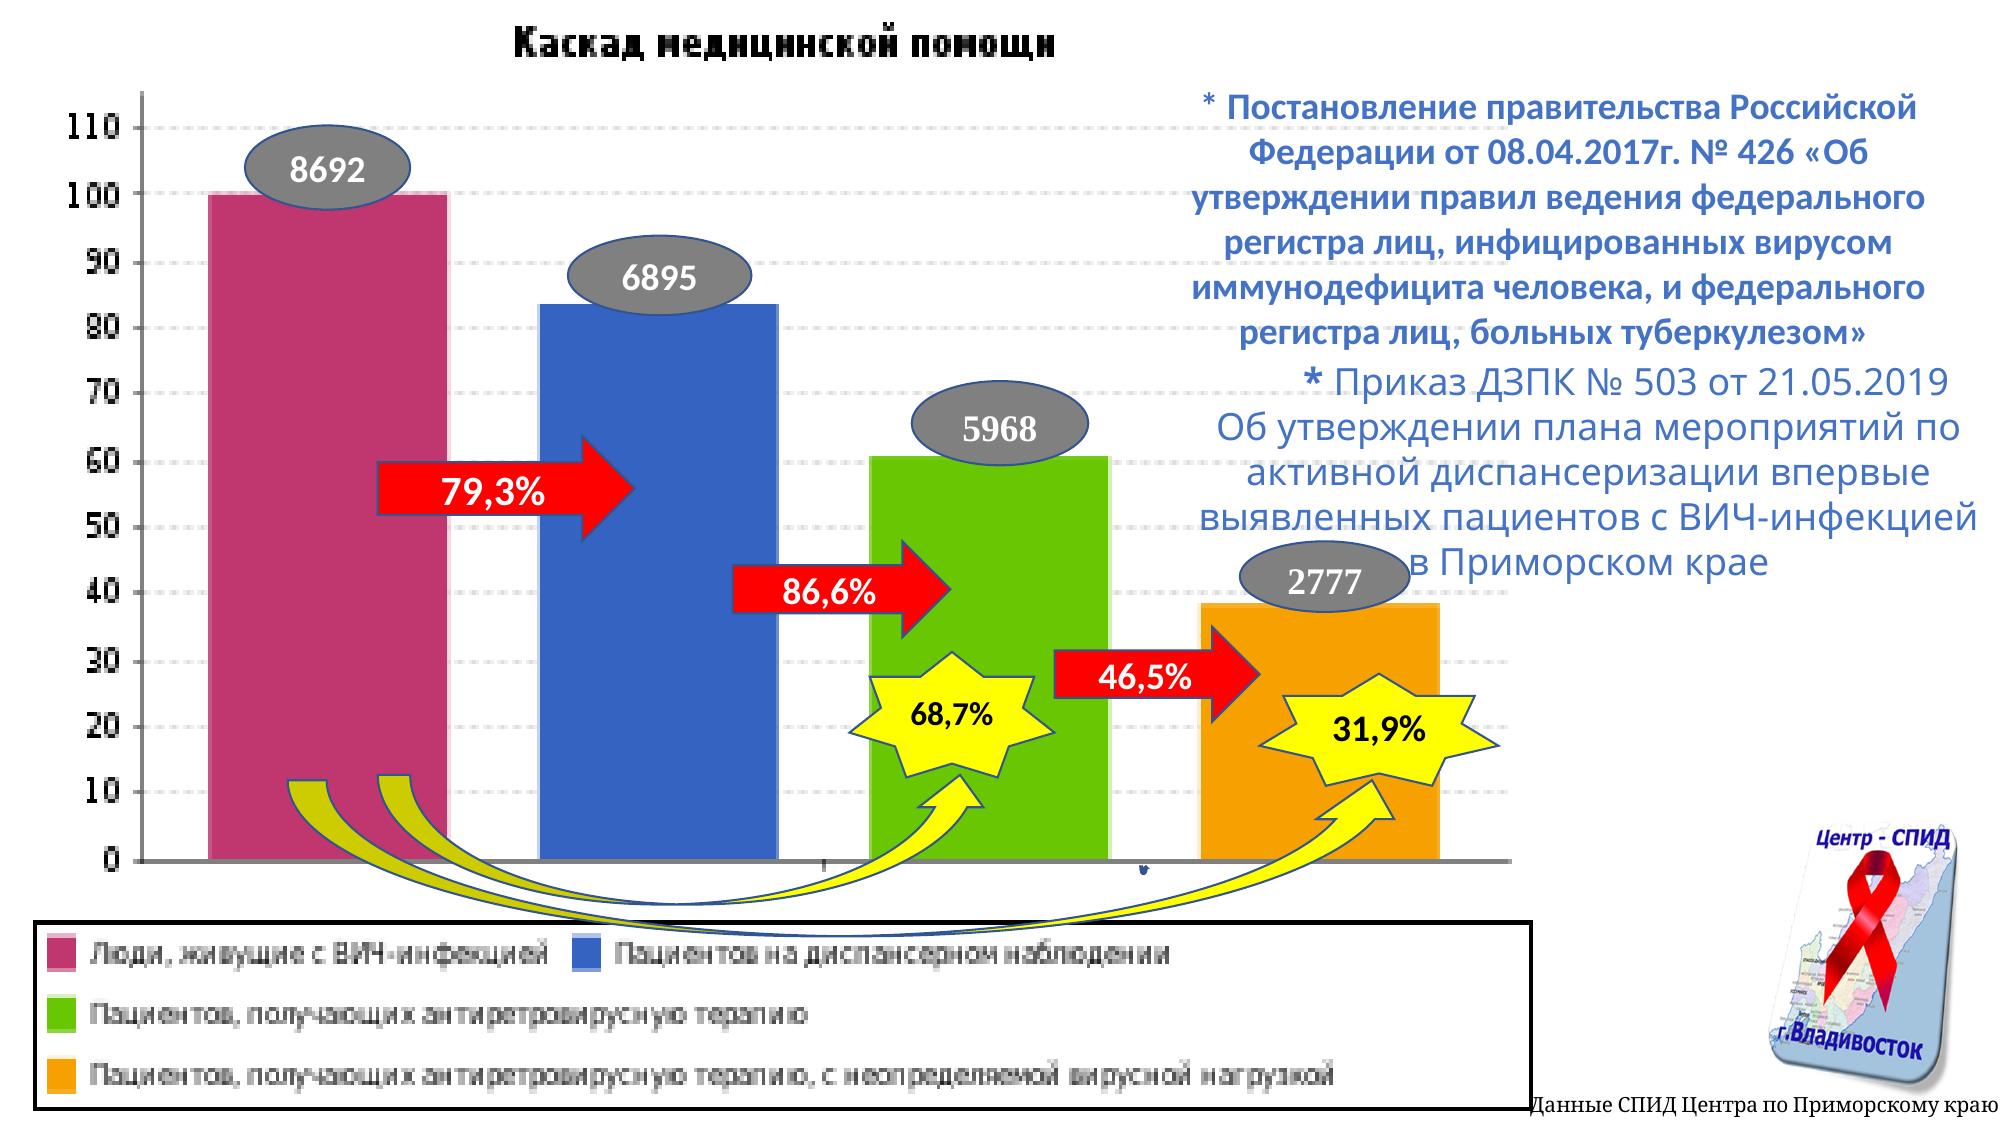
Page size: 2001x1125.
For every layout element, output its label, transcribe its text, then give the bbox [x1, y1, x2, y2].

picture [30, 18, 1537, 1116]
text_box Данные СПИД Центра по Приморскому краю [1515, 1084, 2000, 1124]
text_box * Приказ ДЗПК № 503 от 21.05.2019 Об утверждении плана мероприятий по активной диспансеризации впервые выявленных пациентов с ВИЧ-инфекцией в Приморском крае [1537, 350, 2000, 591]
text_box * Постановление правительства Российской Федерации от 08.04.2017г. № 426 «Об утверждении правил ведения федерального регистра лиц, инфицированных вирусом иммунодефицита человека, и федерального регистра лиц, больных туберкулезом» [1537, 74, 1970, 350]
picture [1755, 818, 1970, 1109]
